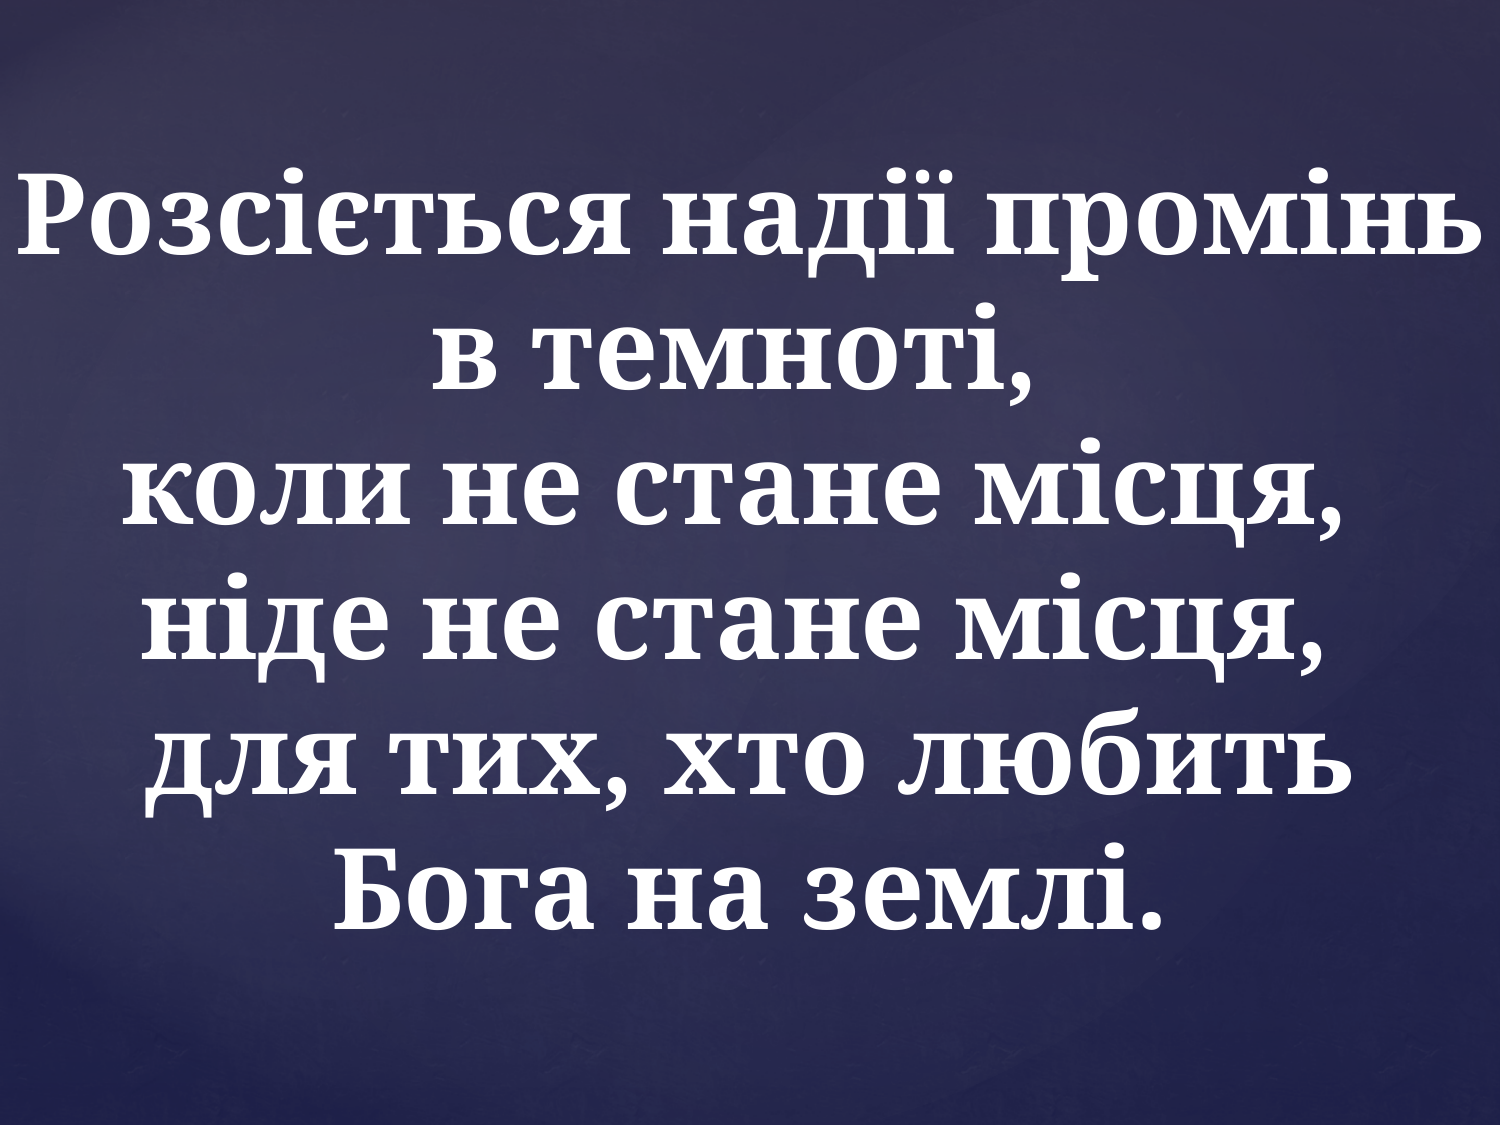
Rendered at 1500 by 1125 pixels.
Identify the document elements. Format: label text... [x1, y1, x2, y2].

text_box Розсіється надії промінь в темноті, коли не стане місця, ніде не стане місця, для тих, хто любить Бога на землі. [0, 0, 1500, 960]
